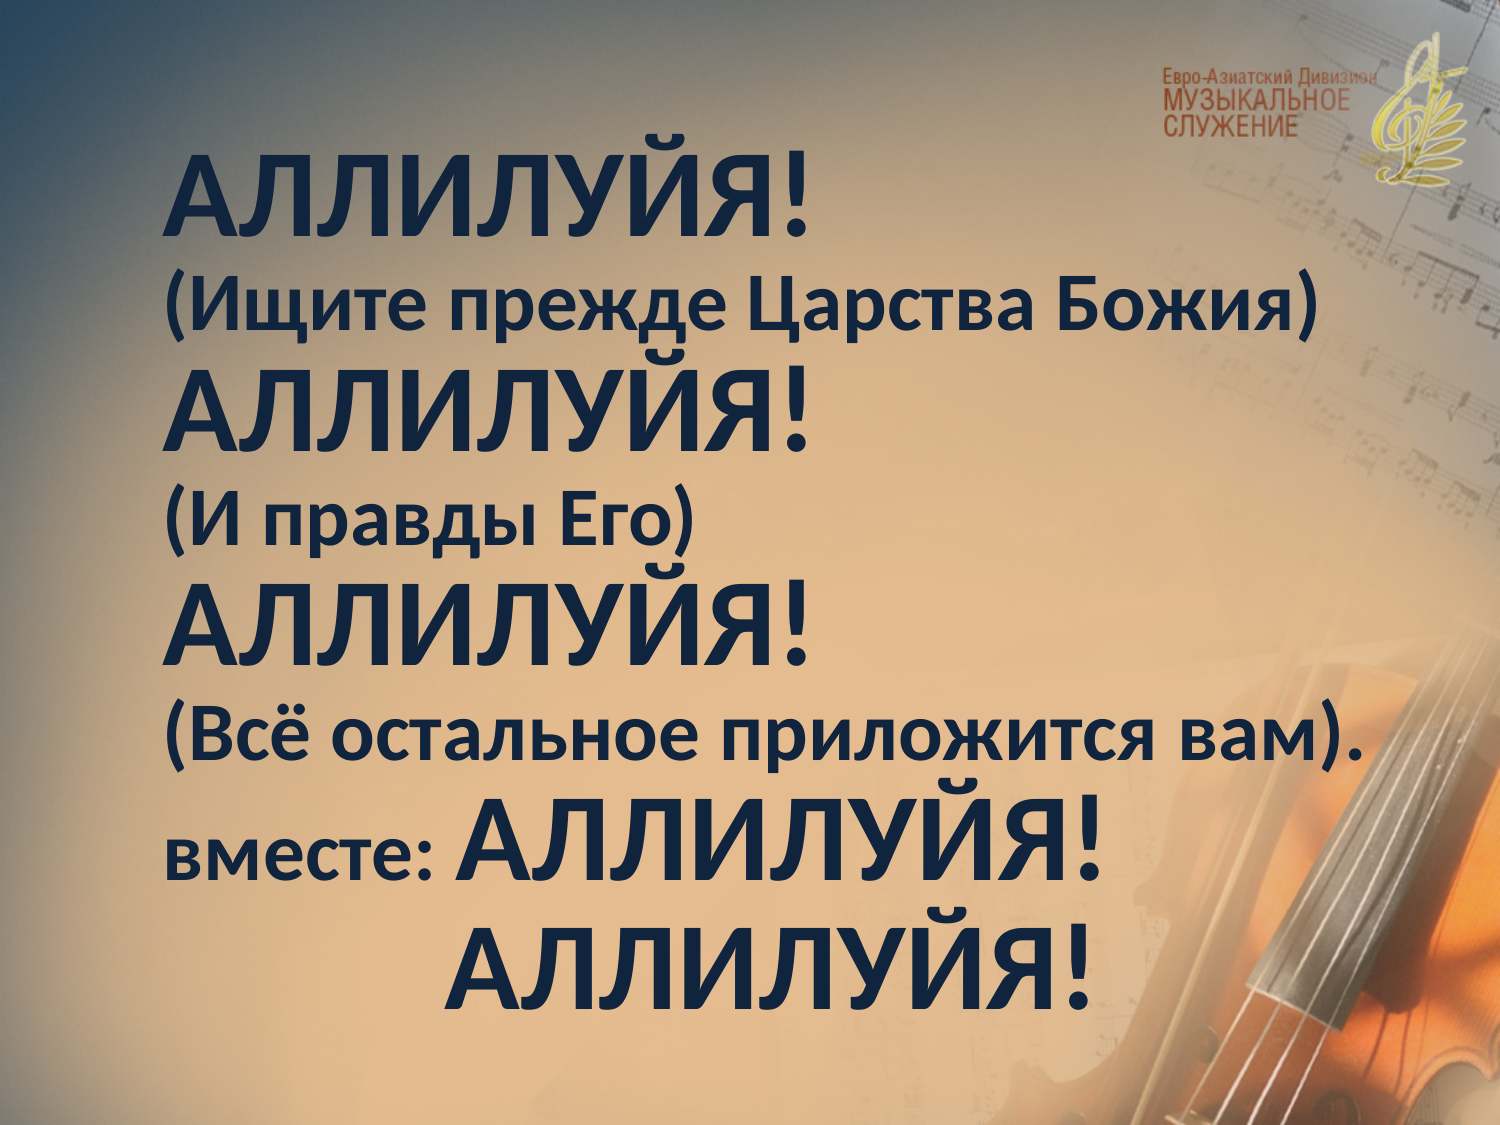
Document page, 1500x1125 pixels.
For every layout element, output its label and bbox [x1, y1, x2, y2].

list [0, 0, 1500, 1125]
